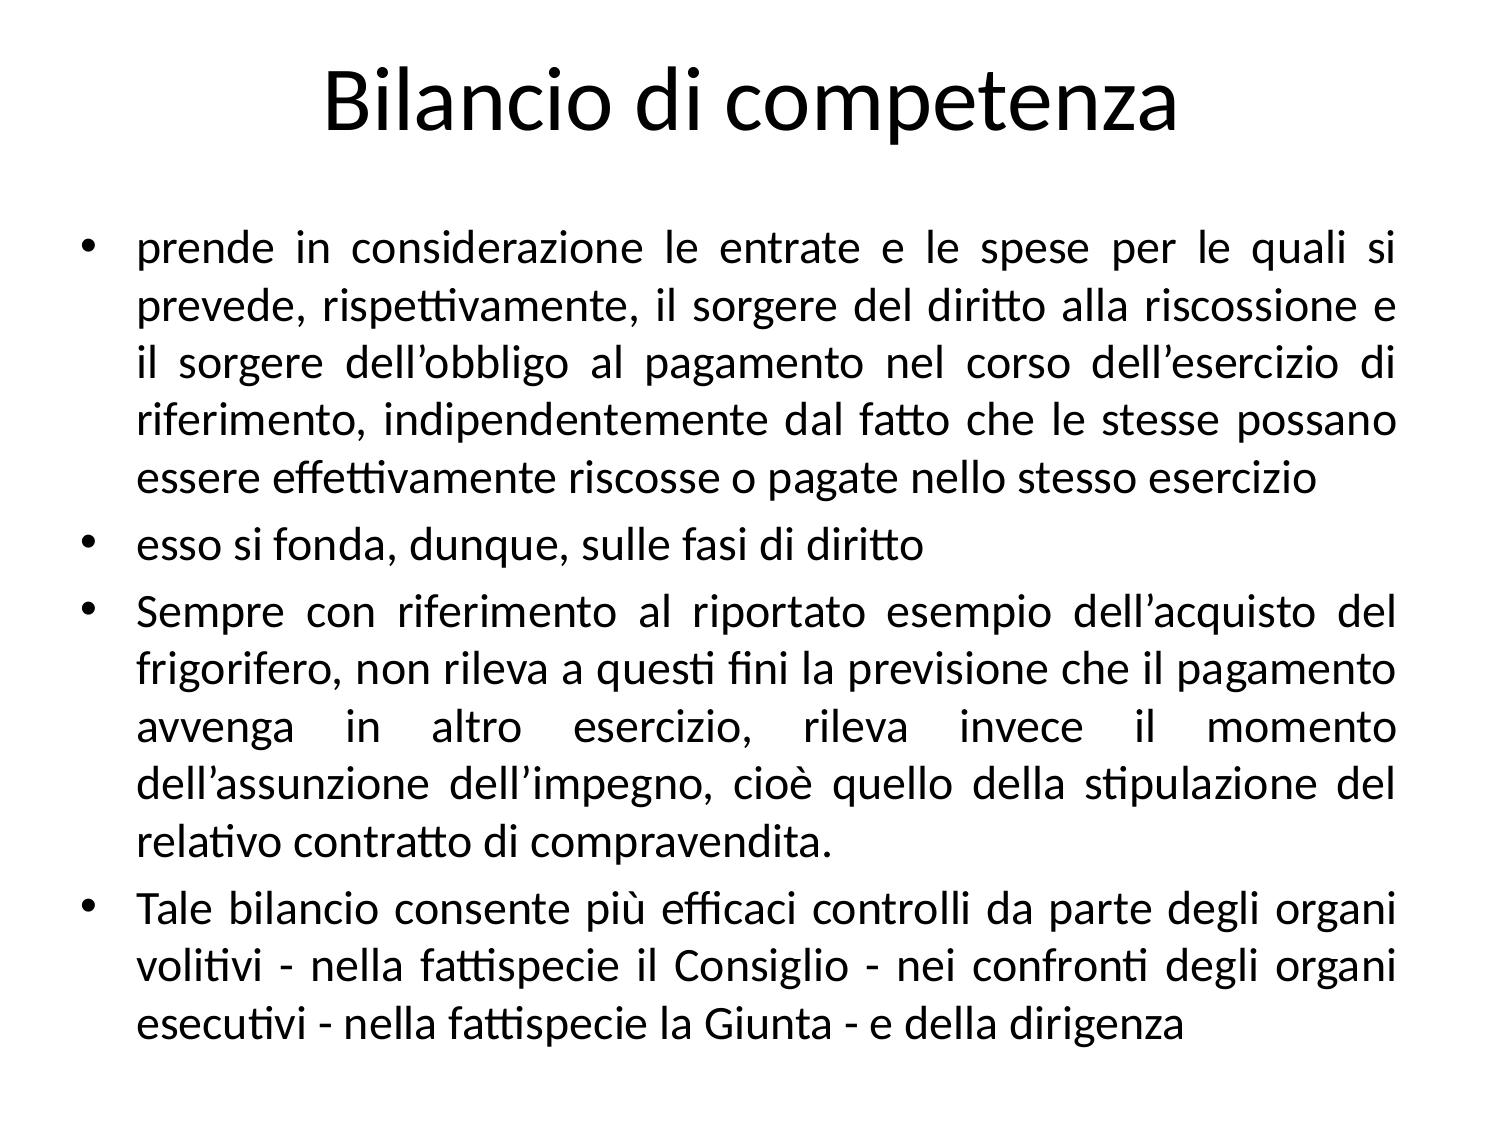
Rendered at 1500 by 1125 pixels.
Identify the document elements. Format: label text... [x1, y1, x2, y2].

list prende in considerazione le entrate e le spese per le quali si prevede, rispettivamente, il sorgere del diritto alla riscossione e il sorgere dell’obbligo al pagamento nel corso dell’esercizio di riferimento, indipendentemente dal fatto che le stesse possano essere effettivamente riscosse o pagate nello stesso esercizio esso si fonda, dunque, sulle fasi di diritto Sempre con riferimento al riportato esempio dell’acquisto del frigorifero, non rileva a questi fini la previsione che il pagamento avvenga in altro esercizio, rileva invece il momento dell’assunzione dell’impegno, cioè quello della stipulazione del relativo contratto di compravendita. Tale bilancio consente più efficaci controlli da parte degli organi volitivi - nella fattispecie il Consiglio - nei confronti degli organi esecutivi - nella fattispecie la Giunta - e della dirigenza [64, 208, 1415, 951]
title Bilancio di competenza [76, 0, 1427, 188]
